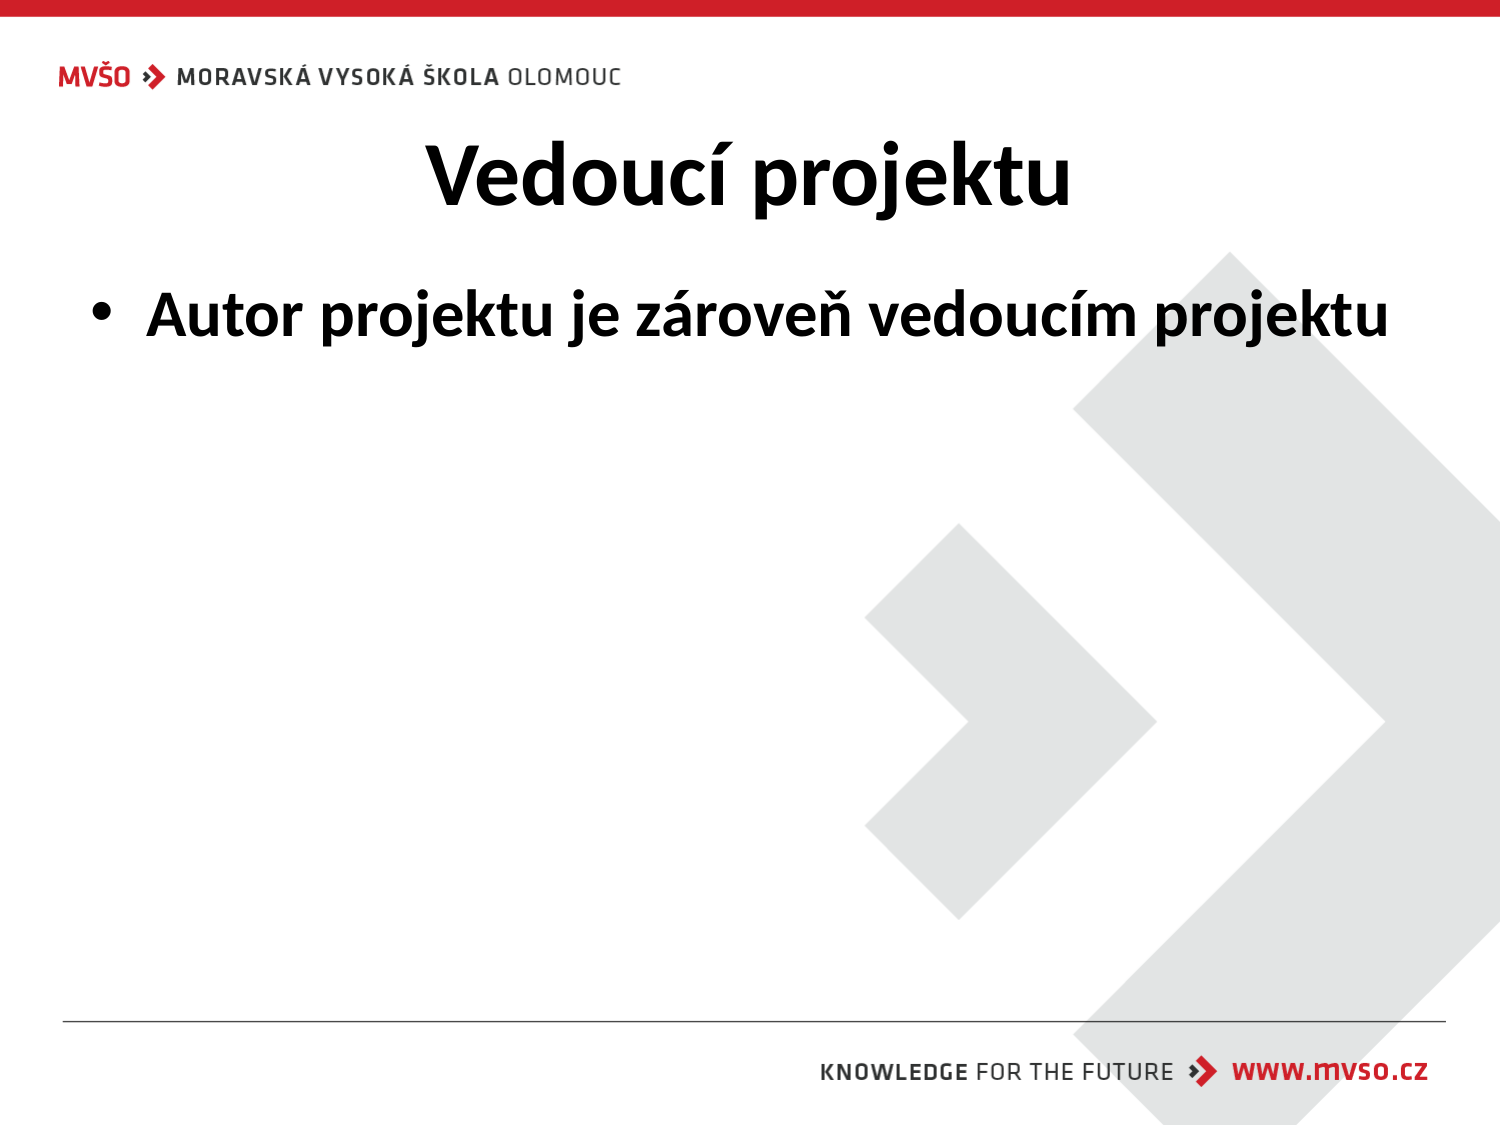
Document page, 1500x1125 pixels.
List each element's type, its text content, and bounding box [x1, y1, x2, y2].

list Autor projektu je zároveň vedoucím projektu [75, 262, 1425, 1005]
title Vedoucí projektu [75, 75, 1425, 262]
picture [0, 0, 1500, 1125]
